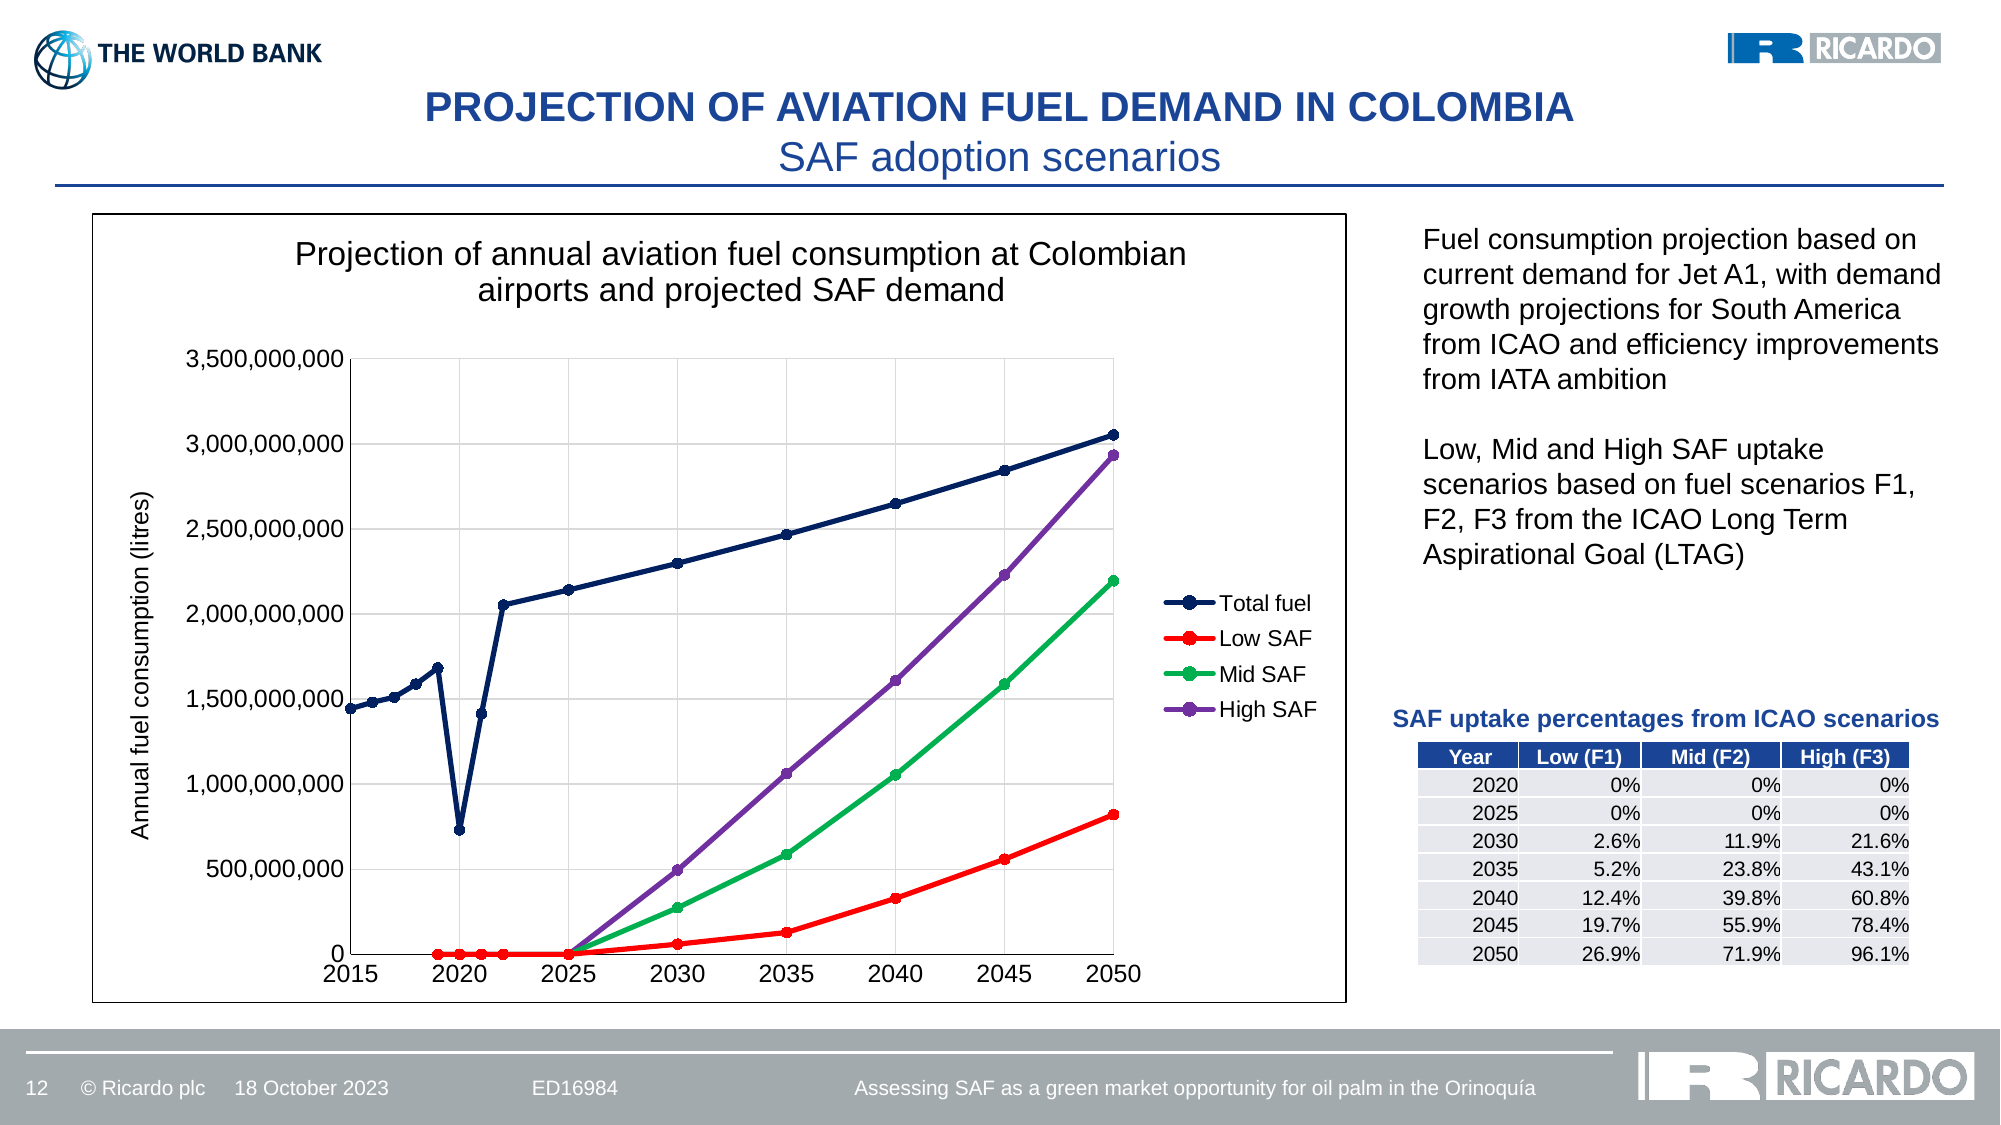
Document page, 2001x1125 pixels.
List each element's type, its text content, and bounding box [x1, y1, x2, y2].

table_cell 11.9% [1642, 826, 1780, 852]
title PROJECTION OF AVIATION FUEL DEMAND IN COLOMBIA SAF adoption scenarios [55, 78, 1945, 186]
table_cell 39.8% [1642, 882, 1780, 909]
table_cell 0% [1782, 798, 1909, 824]
picture [51, 41, 61, 49]
table_cell 2030 [1418, 826, 1518, 852]
table_cell 2020 [1418, 770, 1518, 796]
table_cell 0% [1519, 798, 1640, 824]
table_cell 2035 [1418, 854, 1518, 880]
table_cell 2050 [1418, 938, 1518, 965]
table_cell 2025 [1418, 798, 1518, 824]
table_cell 2.6% [1519, 826, 1640, 852]
table_cell 12.4% [1519, 882, 1640, 909]
table_cell 19.7% [1519, 910, 1640, 937]
chart [91, 213, 1347, 1004]
table_cell 0% [1782, 770, 1909, 796]
table_cell 96.1% [1782, 938, 1909, 965]
table_cell 2045 [1418, 910, 1518, 937]
table_header Year [1418, 742, 1518, 768]
picture [1722, 27, 1945, 65]
table_cell 78.4% [1782, 910, 1909, 937]
table_cell 0% [1642, 770, 1780, 796]
table_header High (F3) [1782, 742, 1909, 768]
table_cell 43.1% [1782, 854, 1909, 880]
picture [33, 30, 323, 90]
table_header Low (F1) [1519, 742, 1640, 768]
table_cell 26.9% [1519, 938, 1640, 965]
text_box Fuel consumption projection based on current demand for Jet A1, with demand growth projections for South America from ICAO and efficiency improvements from IATA ambition Low, Mid and High SAF uptake scenarios based on fuel scenarios F1, F2, F3 from the ICAO Long Term Aspirational Goal (LTAG) [1408, 213, 1964, 578]
table_header Mid (F2) [1642, 742, 1780, 768]
table_cell 0% [1642, 798, 1780, 824]
table_cell 60.8% [1782, 882, 1909, 909]
text_box SAF uptake percentages from ICAO scenarios [1370, 695, 1964, 740]
table_cell 5.2% [1519, 854, 1640, 880]
table_cell 0% [1519, 770, 1640, 796]
table_cell 23.8% [1642, 854, 1780, 880]
table_cell 21.6% [1782, 826, 1909, 852]
table_cell 2040 [1418, 882, 1518, 909]
table_cell 55.9% [1642, 910, 1780, 937]
table_cell 71.9% [1642, 938, 1780, 965]
